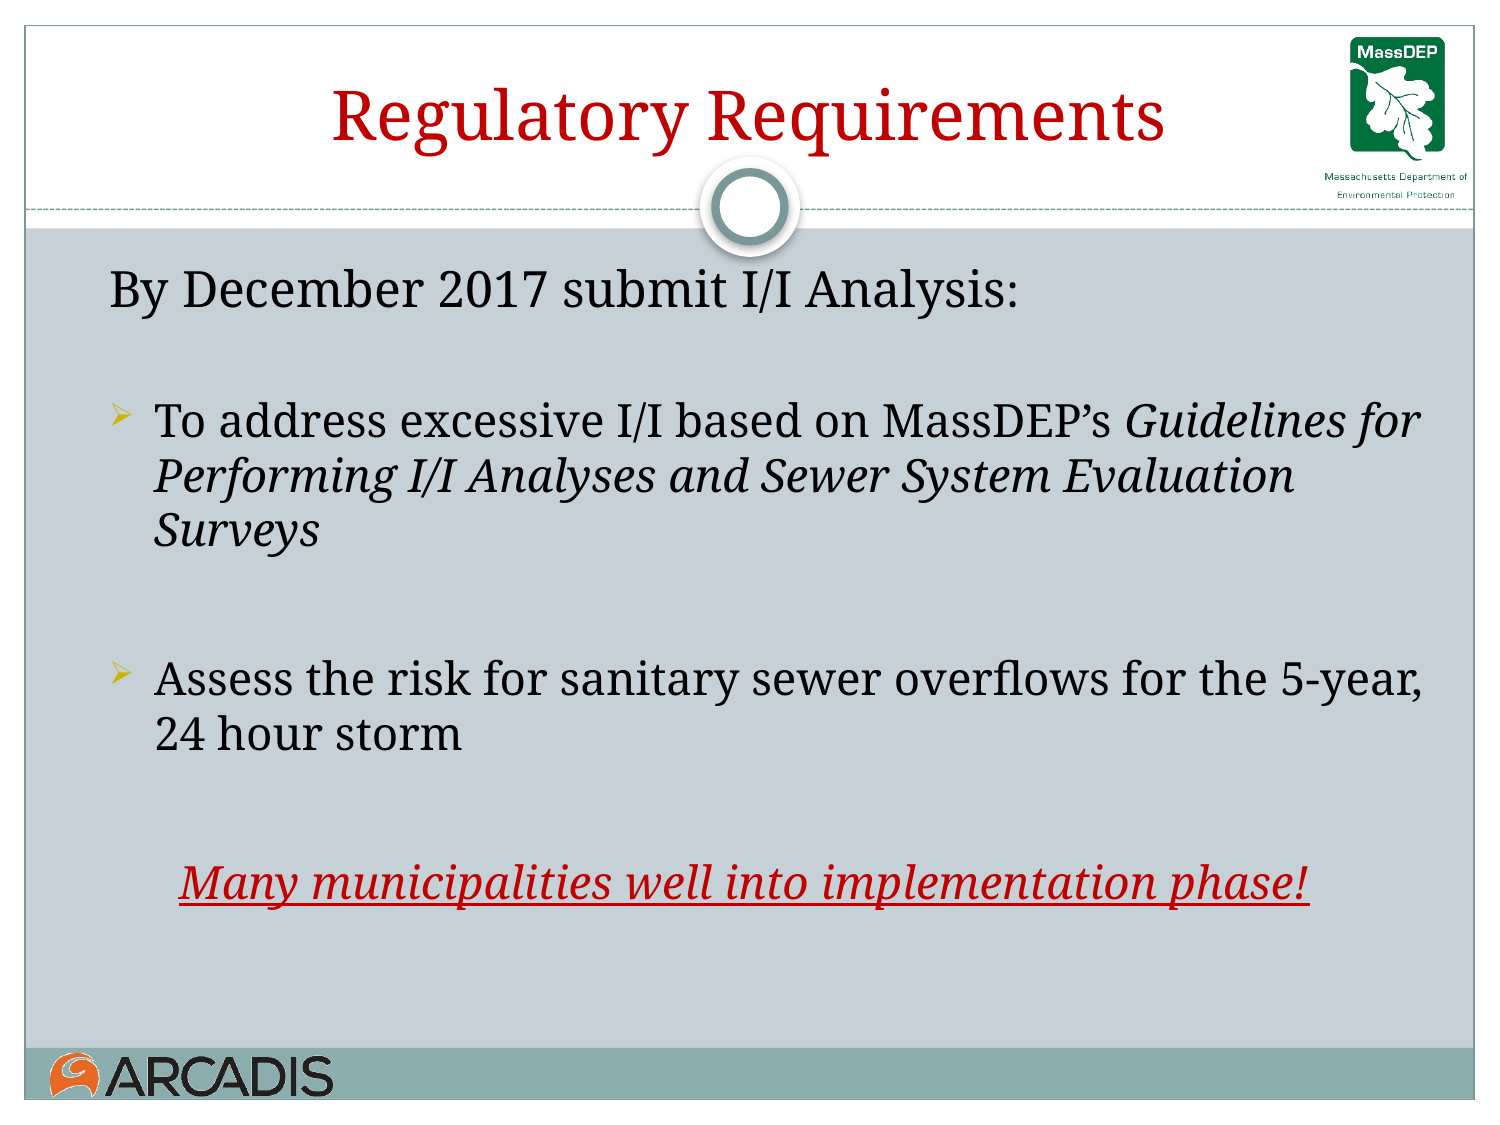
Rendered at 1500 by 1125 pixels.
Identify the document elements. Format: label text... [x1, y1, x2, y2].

picture [50, 1053, 333, 1097]
picture [1325, 37, 1467, 198]
title Regulatory Requirements [49, 37, 1450, 162]
list By December 2017 submit I/I Analysis: To address excessive I/I based on MassDEP’s Guidelines for Performing I/I Analyses and Sewer System Evaluation Surveys Assess the risk for sanitary sewer overflows for the 5-year, 24 hour storm Many municipalities well into implementation phase! [49, 250, 1445, 1001]
